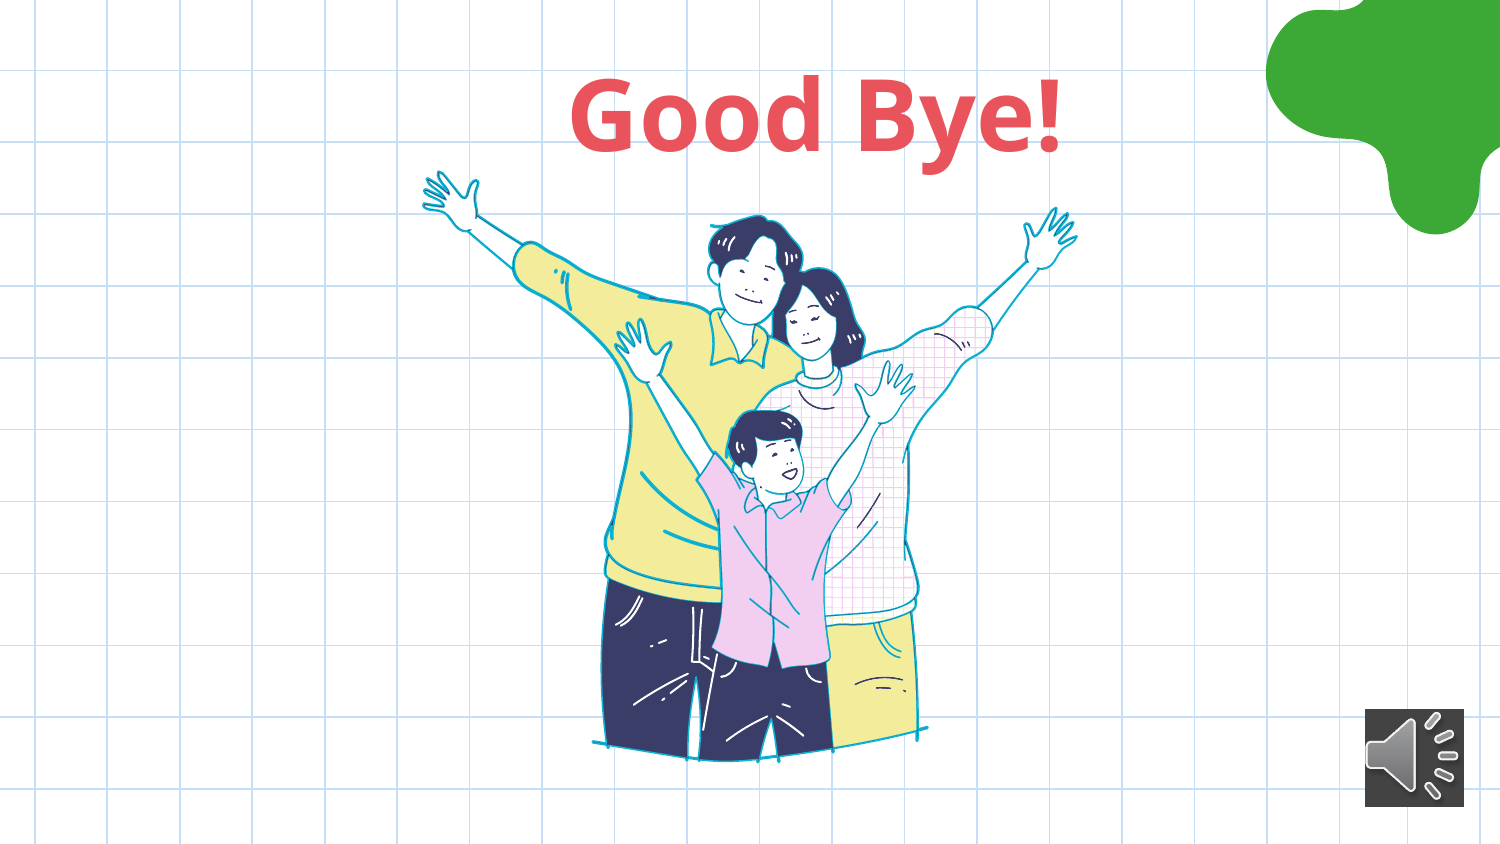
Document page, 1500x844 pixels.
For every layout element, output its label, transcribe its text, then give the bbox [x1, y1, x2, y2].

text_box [422, 170, 1078, 763]
picture [1364, 708, 1465, 809]
title Good Bye! [551, 36, 1269, 350]
